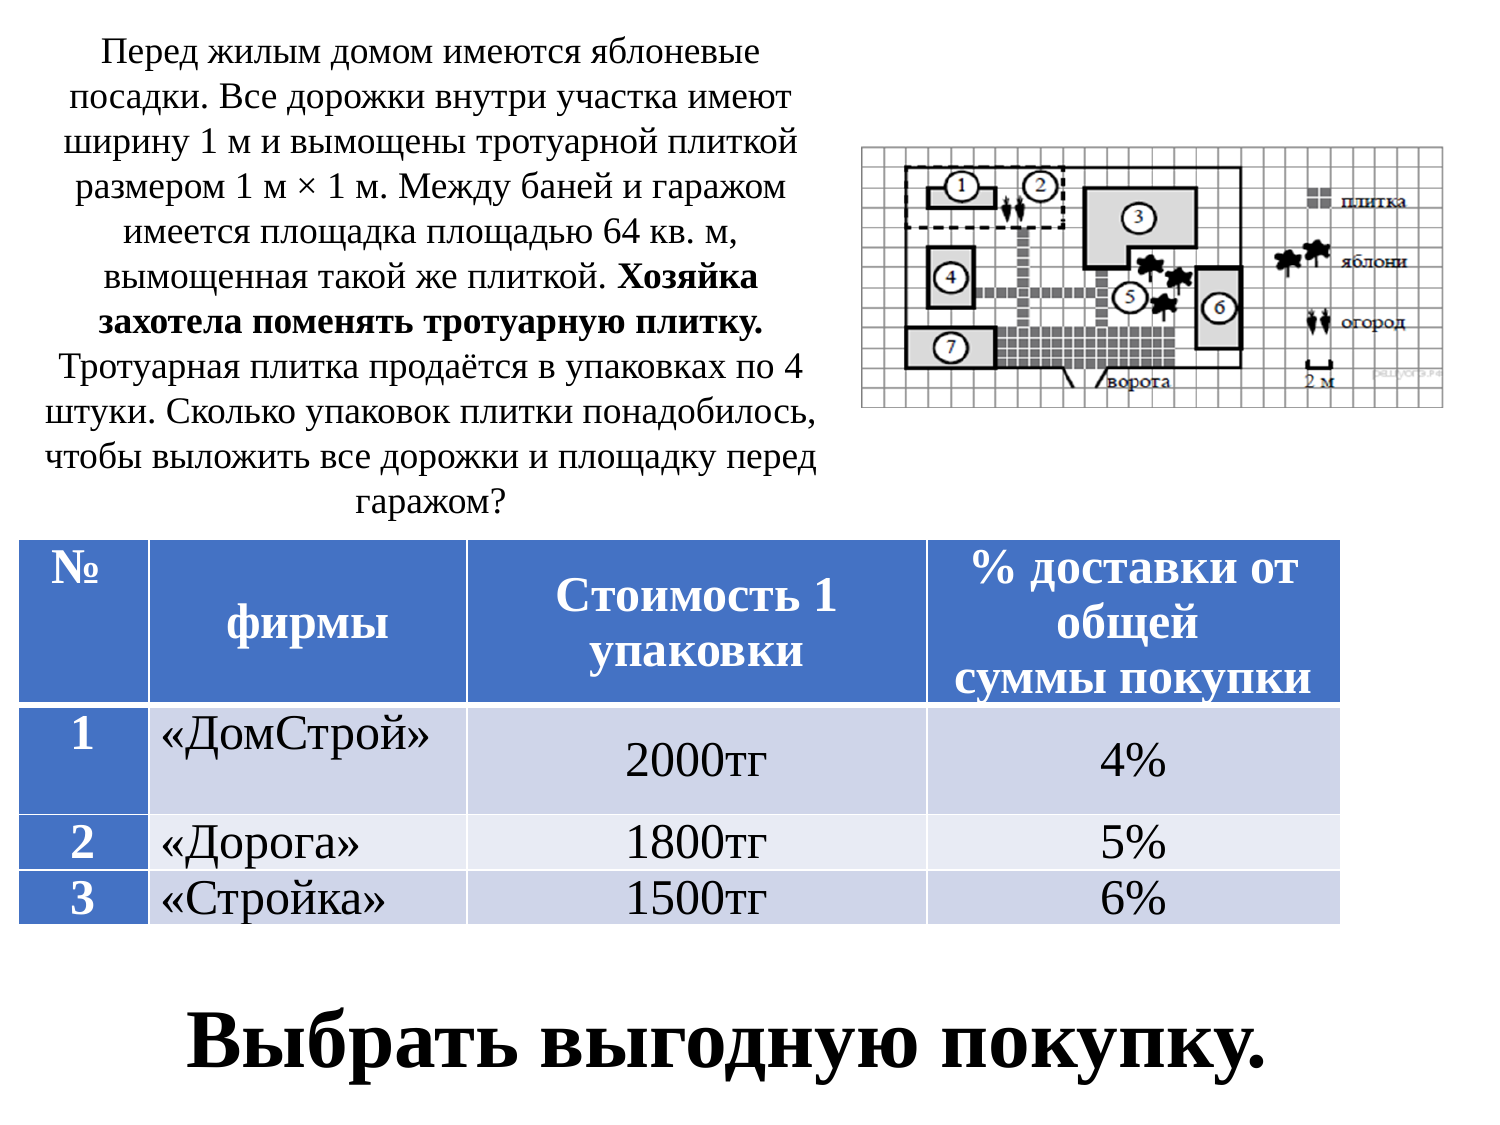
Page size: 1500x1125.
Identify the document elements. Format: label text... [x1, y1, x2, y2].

table_header % доставки от общей суммы покупки [928, 540, 1340, 702]
table_cell «Дорога» [150, 815, 466, 869]
table_cell «ДомСтрой» [150, 708, 466, 814]
table_cell 2 [19, 815, 148, 869]
table_cell 2000тг [468, 708, 926, 814]
table_header Стоимость 1 упаковки [468, 540, 926, 702]
table_cell 1800тг [468, 815, 926, 869]
table_cell 6% [928, 871, 1340, 924]
title Выбрать выгодную покупку. [171, 932, 1295, 1125]
table_cell 3 [19, 871, 148, 924]
table_cell 4% [928, 708, 1340, 814]
table_cell «Стройка» [150, 871, 466, 924]
table_cell 1 [19, 708, 148, 814]
table_header № [19, 540, 148, 702]
text_box Перед жилым домом имеются яблоневые посадки. Все дорожки внутри участка имеют ширину 1 м и вымощены тротуарной плиткой размером 1 м × 1 м. Между баней и гаражом имеется площадка площадью 64 кв. м, вымощенная такой же плиткой. Хозяйка захотела поменять тротуарную плитку. Тротуарная плитка продаётся в упаковках по 4 штуки. Сколько упаковок плитки понадобилось, чтобы выложить все дорожки и площадку перед гаражом? [17, 19, 845, 529]
picture [861, 145, 1444, 408]
table_header фирмы [150, 540, 466, 702]
table_cell 5% [928, 815, 1340, 869]
table_cell 1500тг [468, 871, 926, 924]
